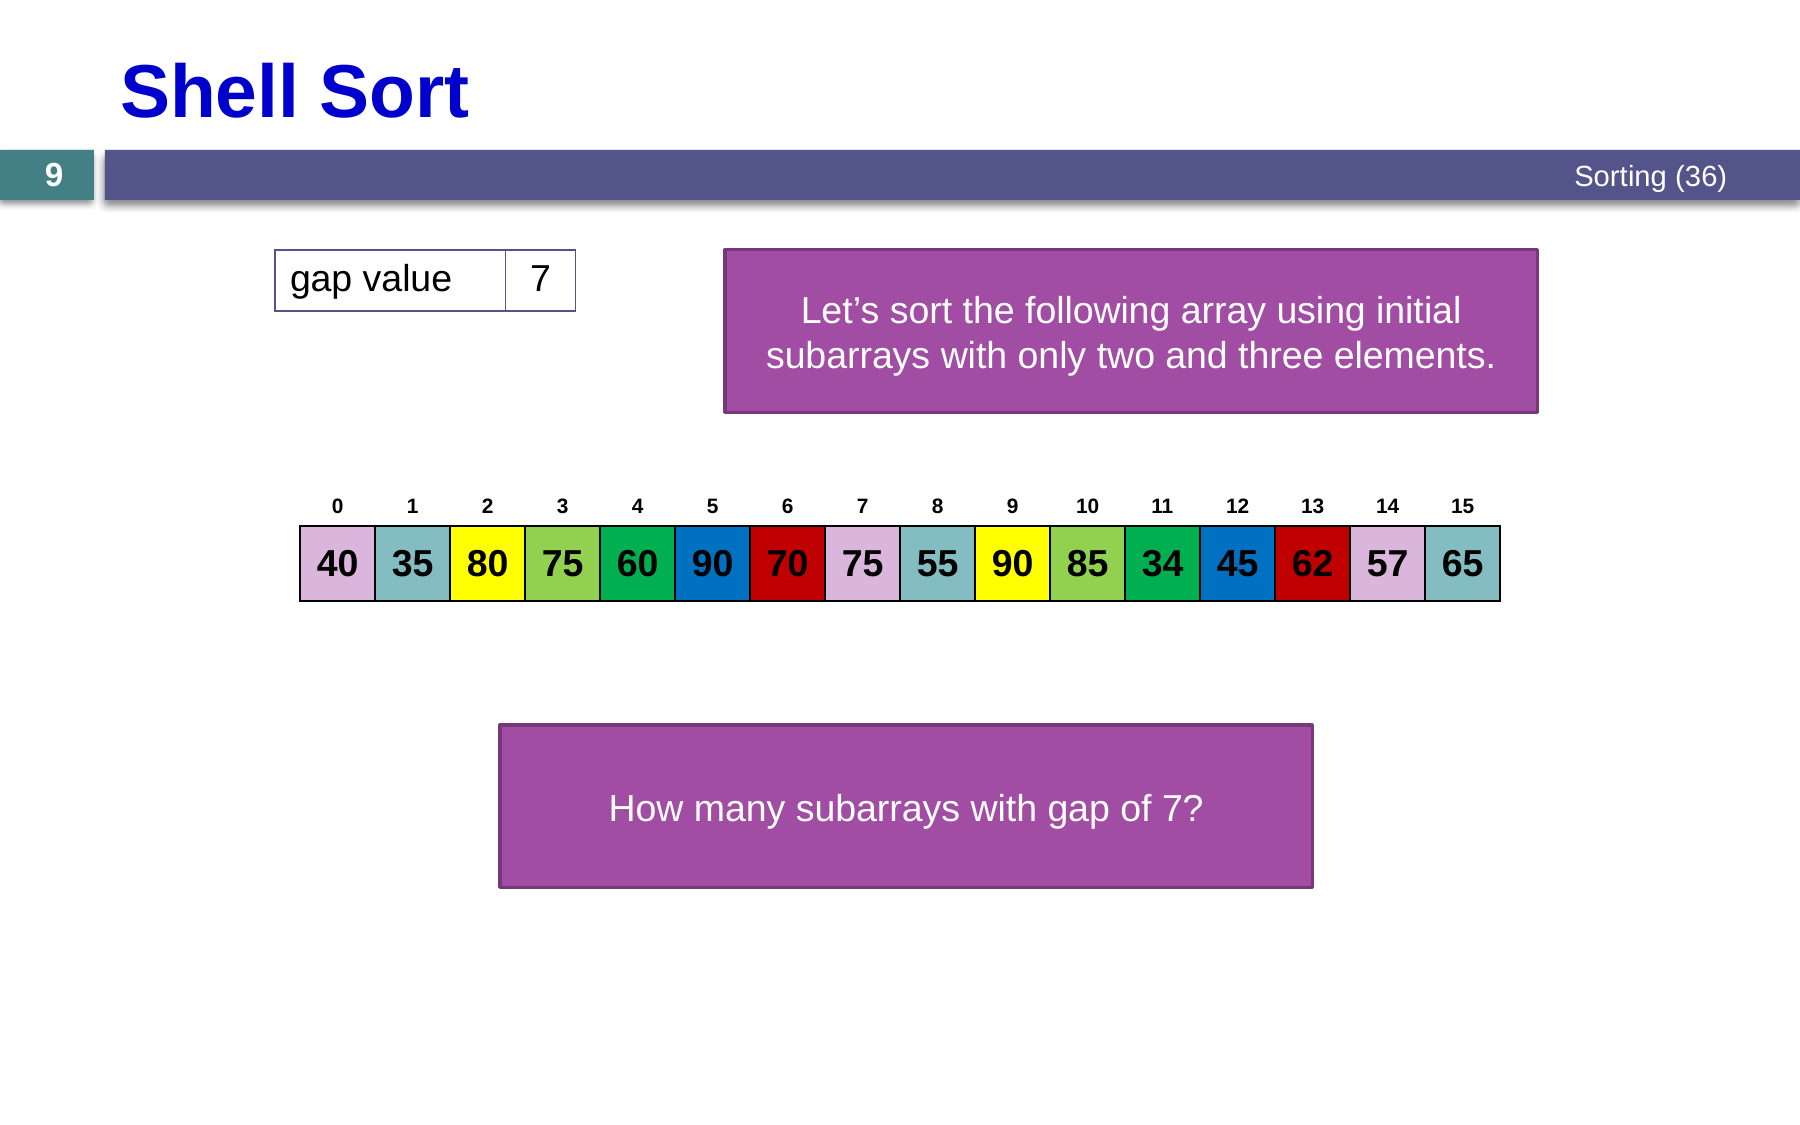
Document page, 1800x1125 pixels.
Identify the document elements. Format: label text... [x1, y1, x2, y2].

table_cell 55 [901, 527, 974, 600]
table_cell 60 [601, 527, 674, 600]
table_cell 70 [751, 527, 824, 600]
table_cell 75 [526, 527, 599, 600]
table_header 15 [1425, 465, 1500, 525]
table_header 10 [1050, 465, 1125, 525]
table_cell 80 [451, 527, 524, 600]
table_header 8 [900, 465, 975, 525]
table_header 6 [750, 465, 825, 525]
table_header 7 [506, 251, 575, 310]
table_cell 62 [1276, 527, 1349, 600]
table_cell 85 [1051, 527, 1124, 600]
table_header 12 [1200, 465, 1275, 525]
table_header 11 [1125, 465, 1200, 525]
text_box Let’s sort the following array using initial subarrays with only two and three elements. [723, 248, 1539, 414]
table_header 9 [975, 465, 1050, 525]
table_cell 34 [1126, 527, 1199, 600]
table_header 1 [375, 465, 450, 525]
table_header 2 [450, 465, 525, 525]
table_cell 40 [301, 527, 374, 600]
table_header 13 [1275, 465, 1350, 525]
table_cell 75 [826, 527, 899, 600]
table_cell 45 [1201, 527, 1274, 600]
table_cell 57 [1351, 527, 1424, 600]
table_cell 90 [976, 527, 1049, 600]
table_header 4 [600, 465, 675, 525]
table_header 7 [825, 465, 900, 525]
table_header 14 [1350, 465, 1425, 525]
table_header 0 [300, 465, 375, 525]
text_box How many subarrays with gap of 7? [498, 723, 1314, 889]
table_header 5 [675, 465, 750, 525]
footer Sorting (36) [675, 149, 1743, 202]
slide_number 9 [0, 150, 108, 196]
table_header 3 [525, 465, 600, 525]
table_cell 90 [676, 527, 749, 600]
table_header gap value [276, 251, 505, 310]
table_cell 35 [376, 527, 449, 600]
title Shell Sort [105, 27, 1743, 149]
table_cell 65 [1426, 527, 1499, 600]
